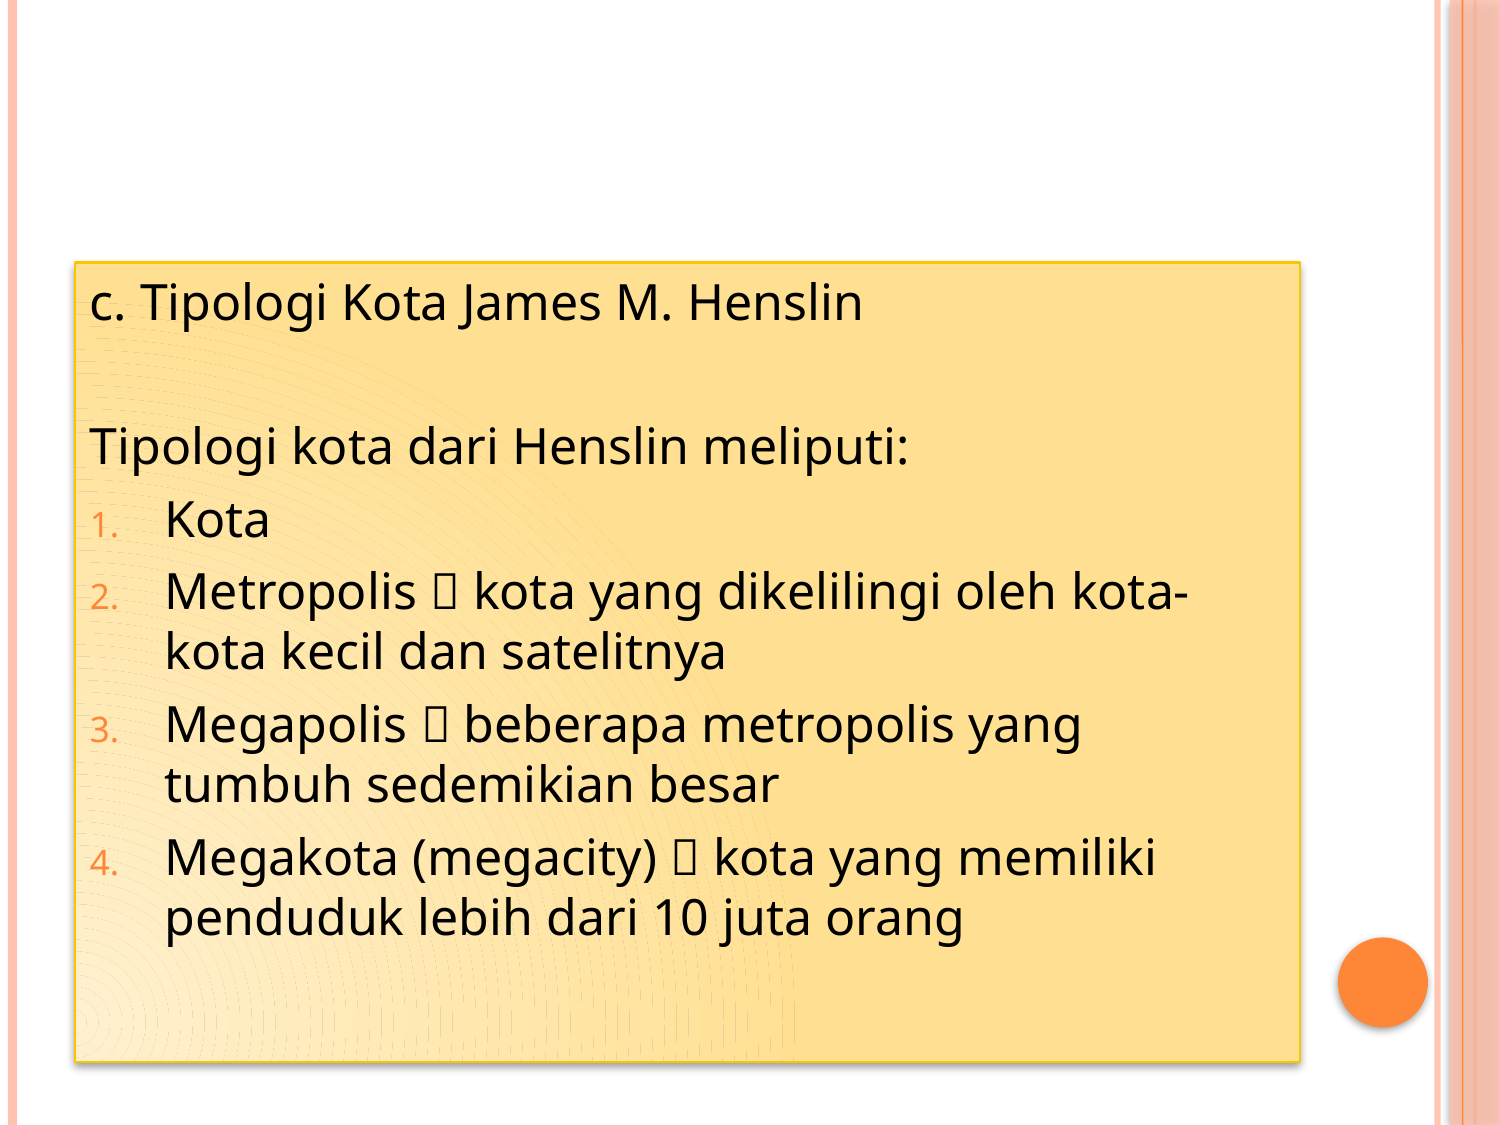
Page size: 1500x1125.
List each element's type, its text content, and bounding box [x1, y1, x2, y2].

list c. Tipologi Kota James M. Henslin Tipologi kota dari Henslin meliputi: Kota Metropolis  kota yang dikelilingi oleh kota-kota kecil dan satelitnya Megapolis  beberapa metropolis yang tumbuh sedemikian besar Megakota (megacity)  kota yang memiliki penduduk lebih dari 10 juta orang [74, 261, 1301, 1063]
